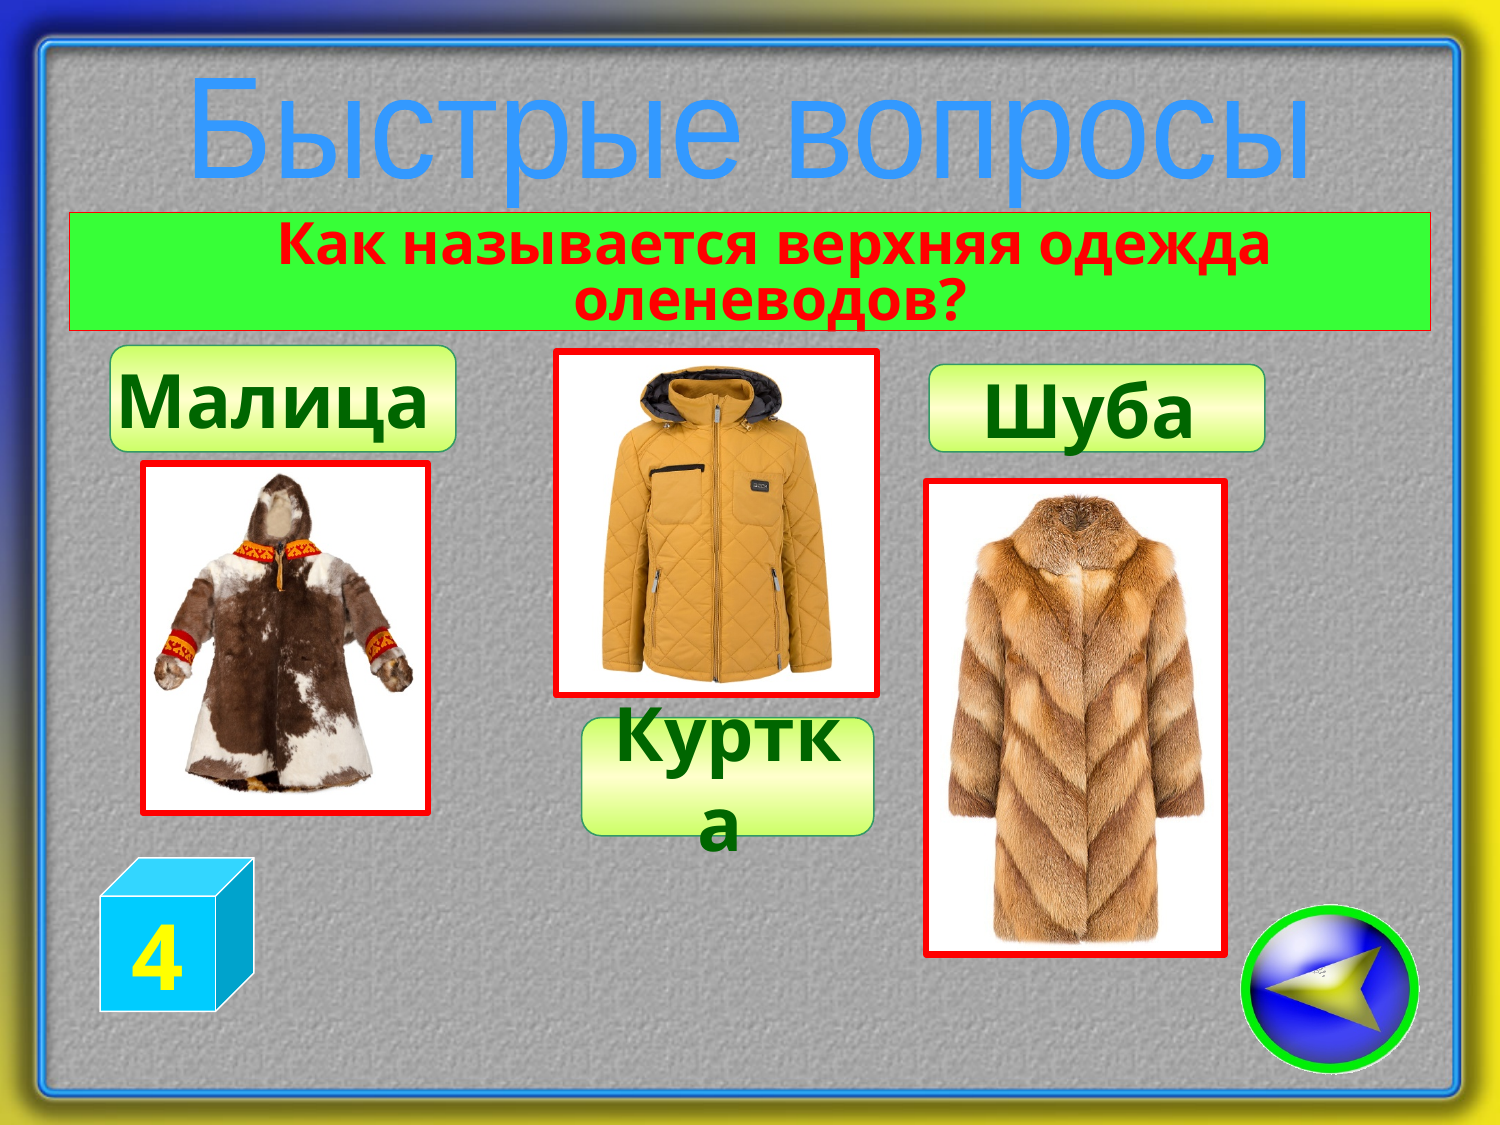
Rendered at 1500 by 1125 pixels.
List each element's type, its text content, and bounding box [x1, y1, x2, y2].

text_box Шуба [929, 364, 1265, 452]
text_box Малица [110, 345, 456, 452]
text_box Куртка [581, 717, 874, 836]
text_box 4 [100, 857, 254, 1012]
picture [0, 0, 1500, 1125]
list Как называется верхняя одежда оленеводов? [69, 212, 1431, 331]
